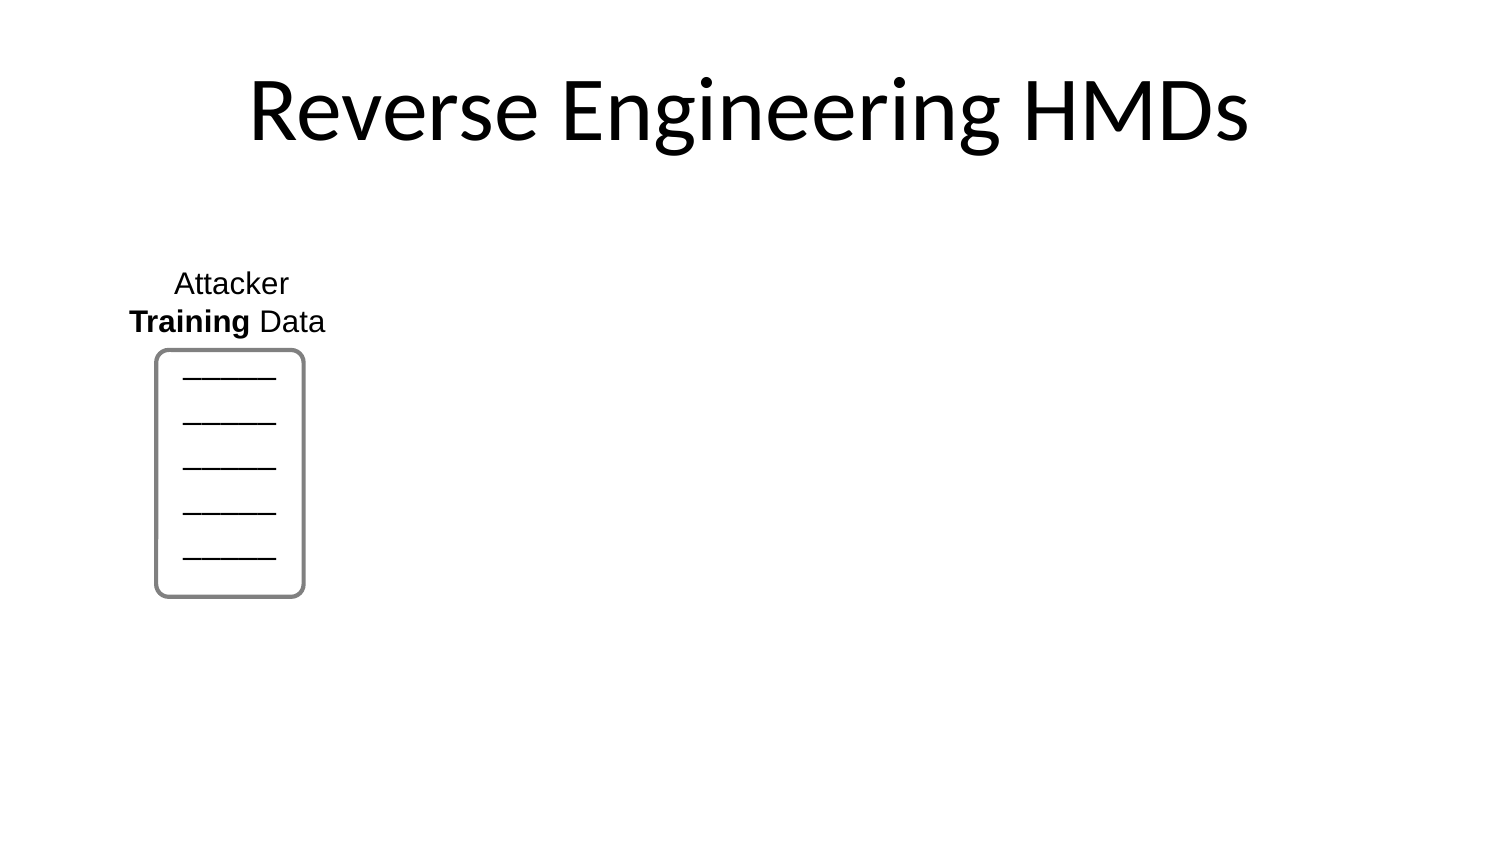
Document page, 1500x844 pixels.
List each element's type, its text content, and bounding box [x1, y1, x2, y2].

text_box _________________________ [154, 347, 306, 599]
title Reverse Engineering HMDs [75, 33, 1425, 175]
text_box Attacker Training Data [99, 255, 364, 346]
